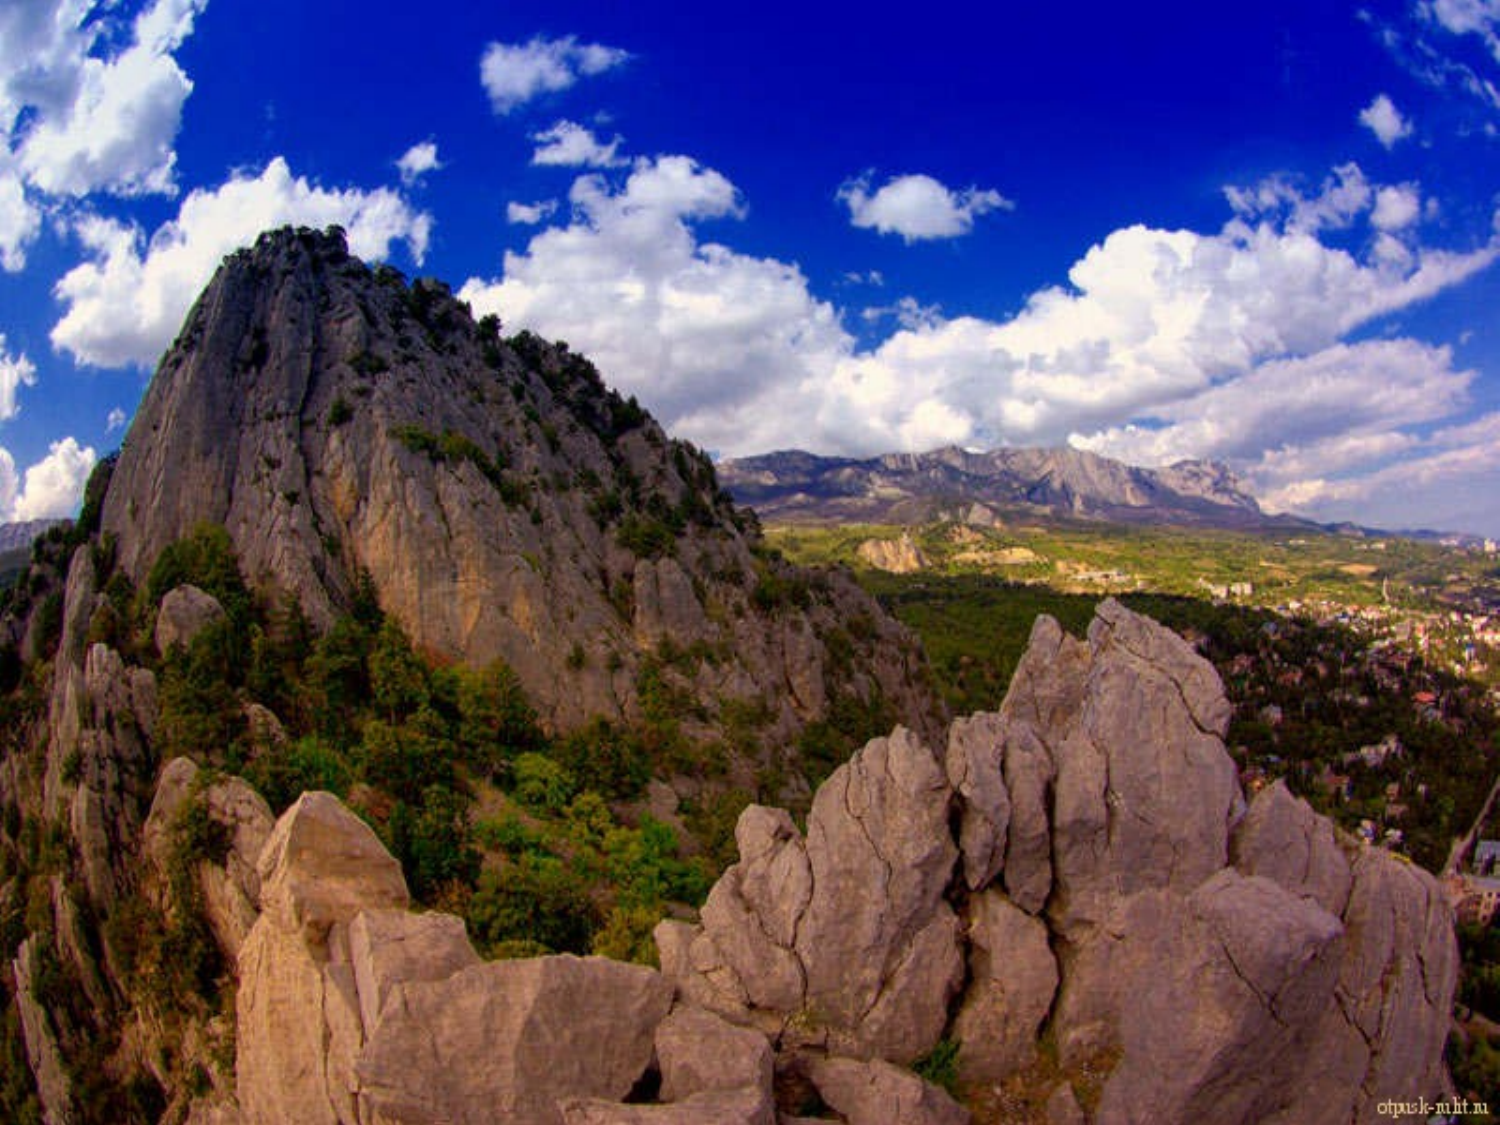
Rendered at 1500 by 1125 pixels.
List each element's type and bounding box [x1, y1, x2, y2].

list [0, 0, 1500, 1125]
